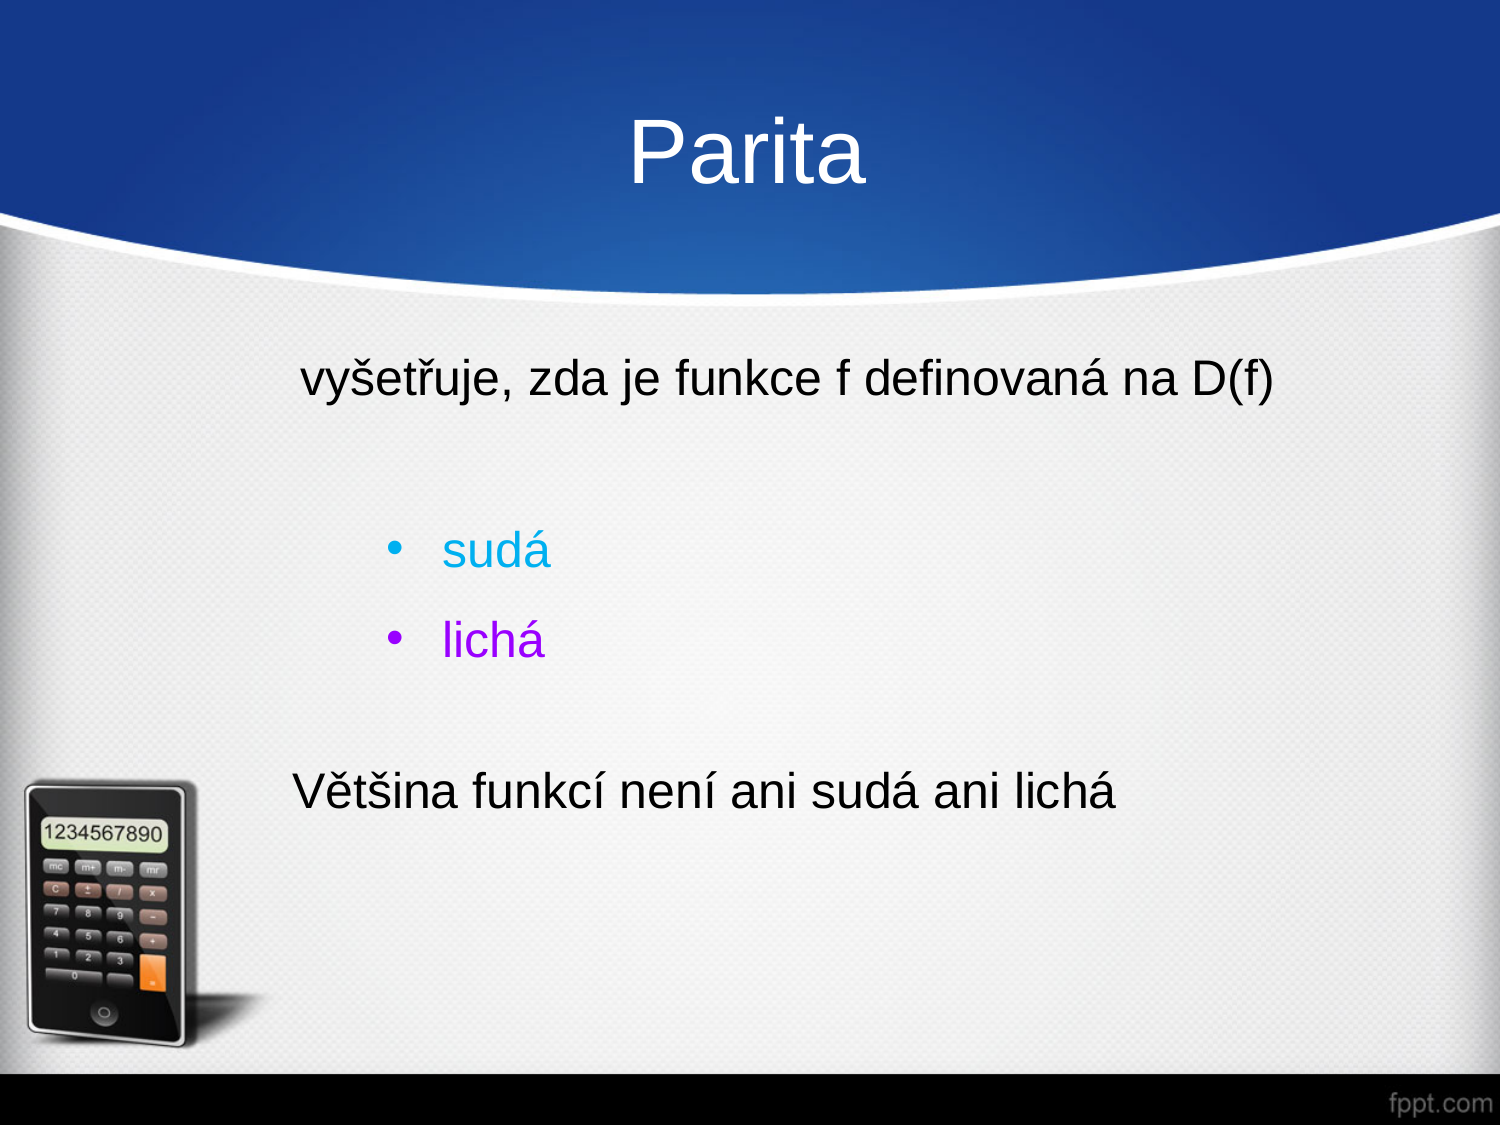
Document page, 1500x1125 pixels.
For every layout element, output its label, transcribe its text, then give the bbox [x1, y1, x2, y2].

title Parita [72, 66, 1422, 228]
list vyšetřuje, zda je funkce f definovaná na D(f) [76, 338, 1500, 446]
picture [0, 0, 1500, 1125]
text_box sudá lichá [371, 479, 1306, 675]
text_box Většina funkcí není ani sudá ani lichá [277, 751, 1341, 827]
